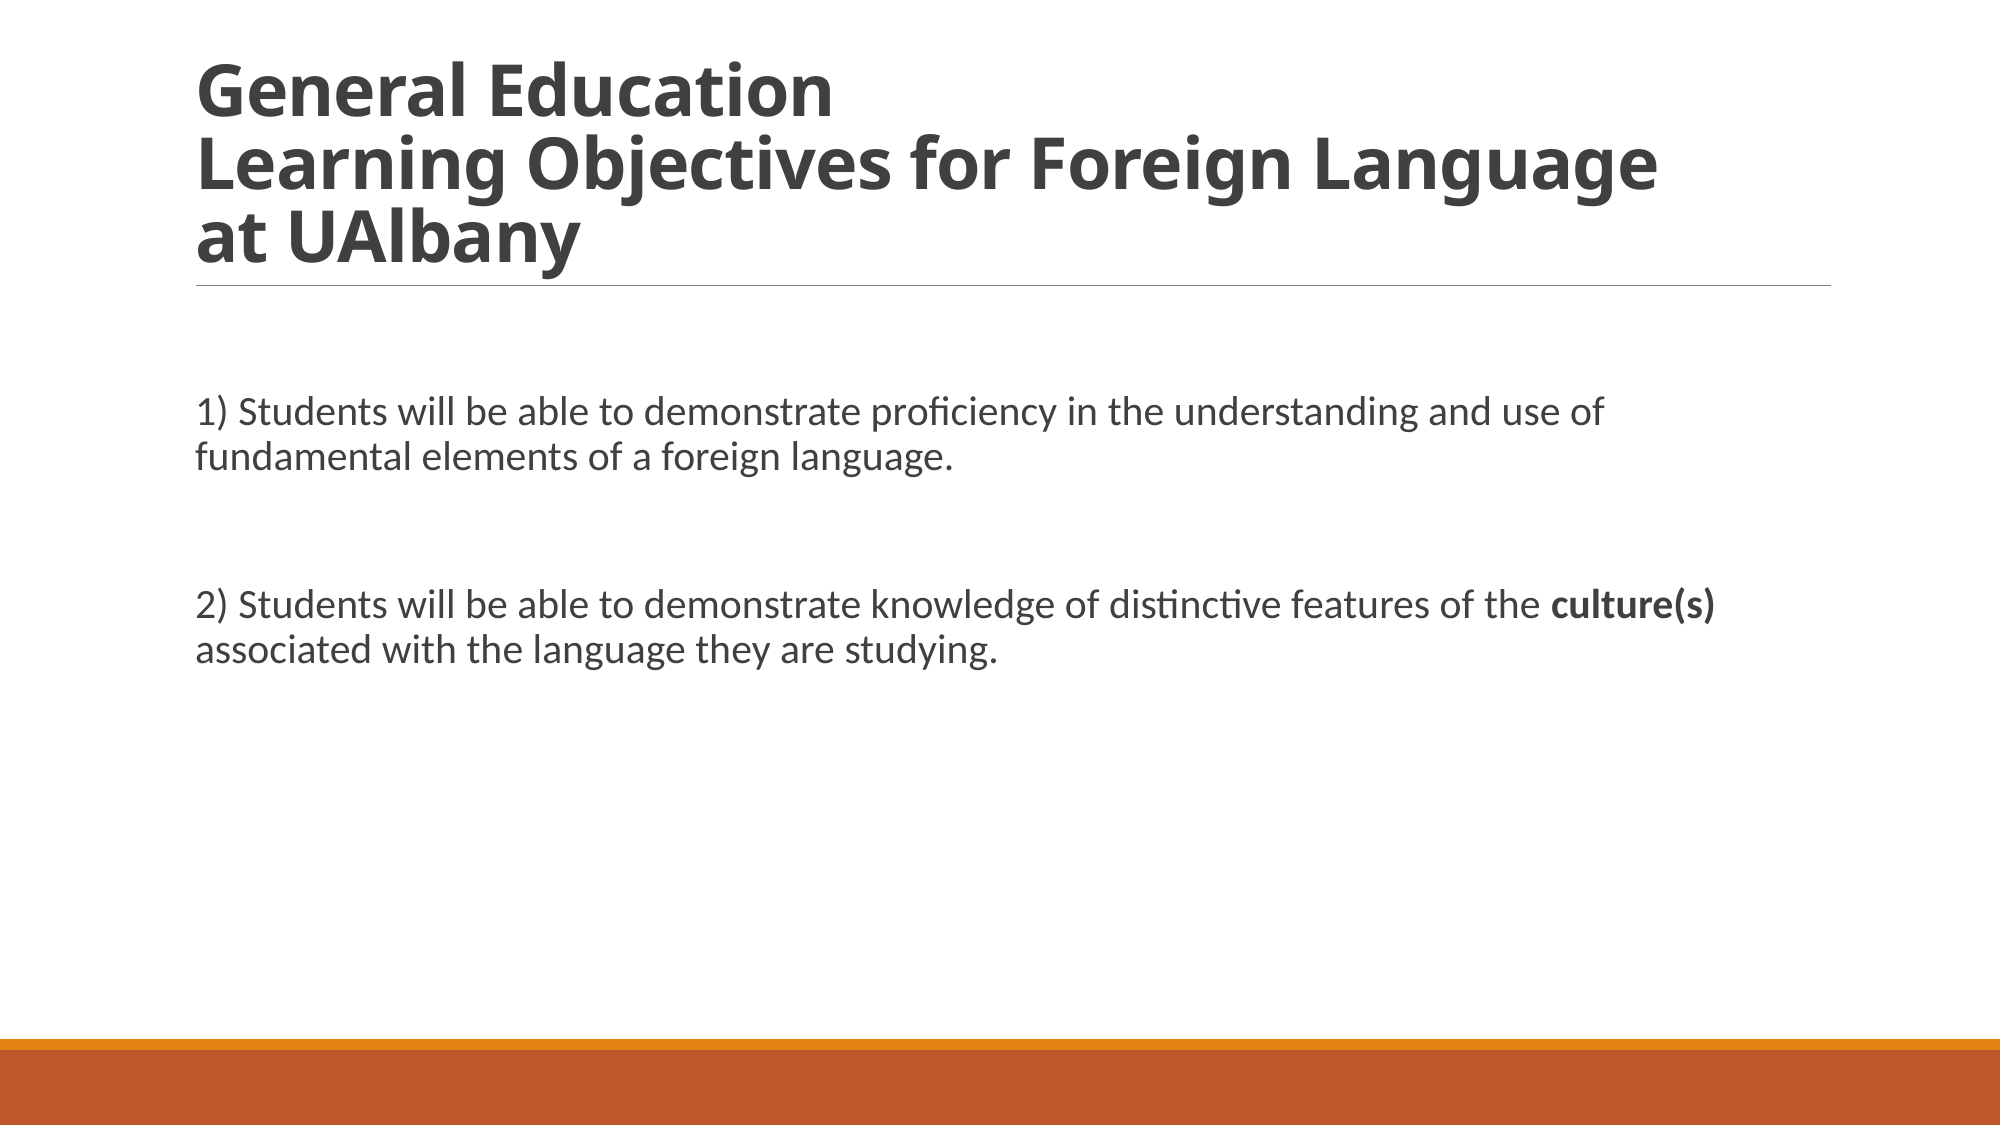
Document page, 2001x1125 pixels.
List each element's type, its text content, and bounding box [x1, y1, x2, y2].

title General Education Learning Objectives for Foreign Language at UAlbany [180, 47, 1830, 285]
list 1) Students will be able to demonstrate proficiency in the understanding and use of fundamental elements of a foreign language. 2) Students will be able to demonstrate knowledge of distinctive features of the culture(s) associated with the language they are studying. [180, 302, 1830, 963]
